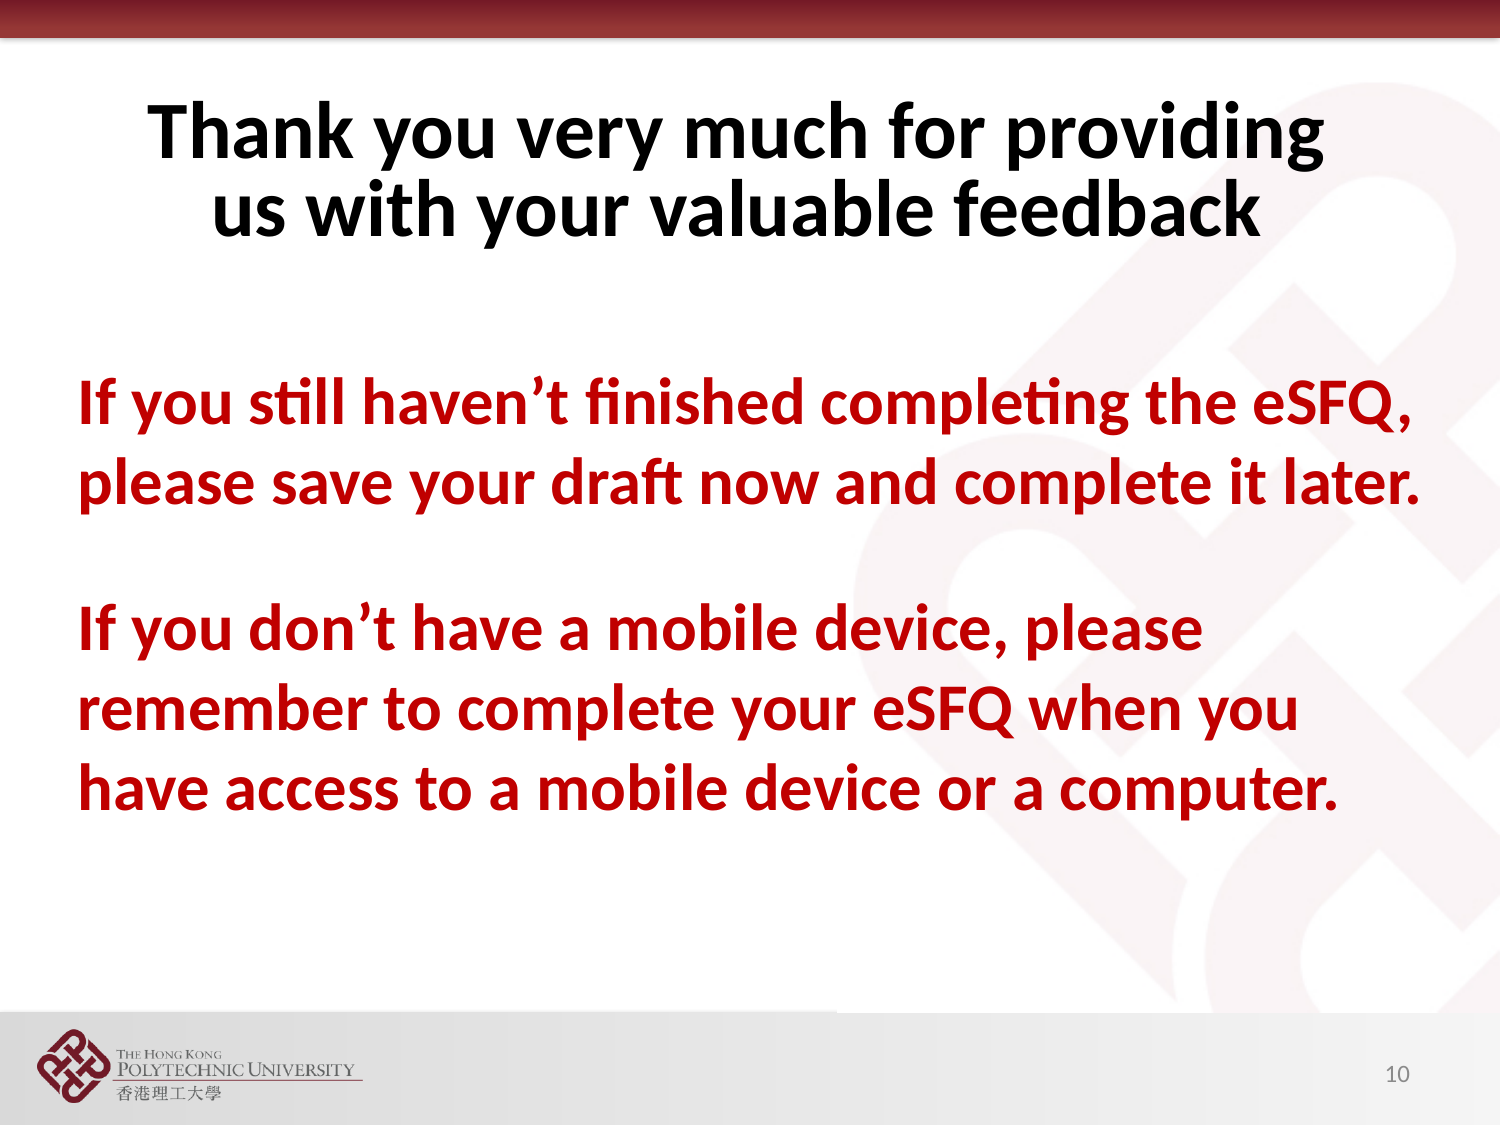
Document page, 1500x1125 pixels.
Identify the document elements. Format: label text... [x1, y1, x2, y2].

subtitle If you still haven’t finished completing the eSFQ, please save your draft now and complete it later. If you don’t have a mobile device, please remember to complete your eSFQ when you have access to a mobile device or a computer. [62, 350, 832, 950]
title Thank you very much for providing us with your valuable feedback [99, 62, 1375, 288]
picture [37, 1029, 363, 1103]
slide_number 10 [1074, 1042, 1425, 1103]
picture [837, 65, 1500, 1013]
